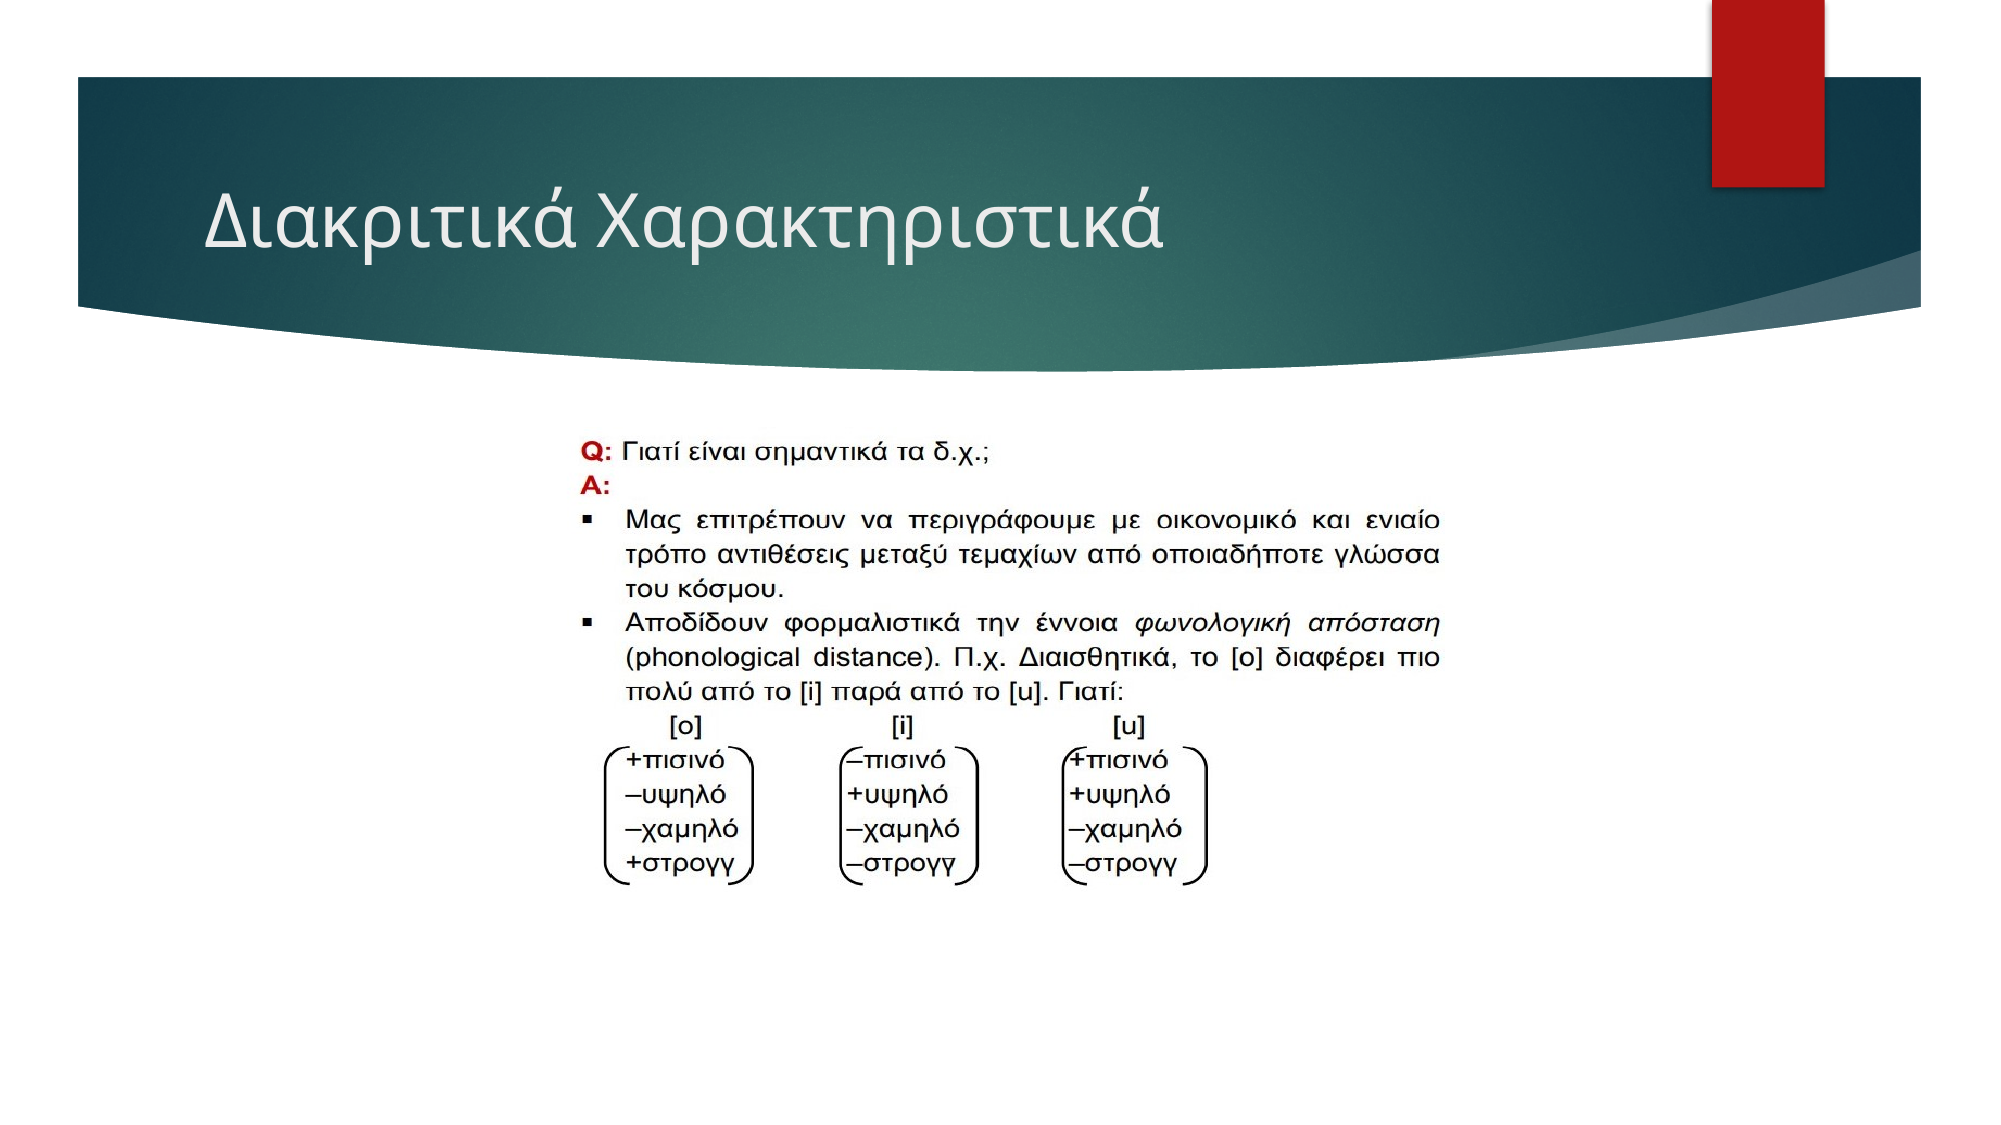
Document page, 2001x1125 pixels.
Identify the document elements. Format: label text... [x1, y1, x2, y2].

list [498, 426, 1445, 988]
title Διακριτικά Χαρακτηριστικά [189, 159, 1638, 276]
